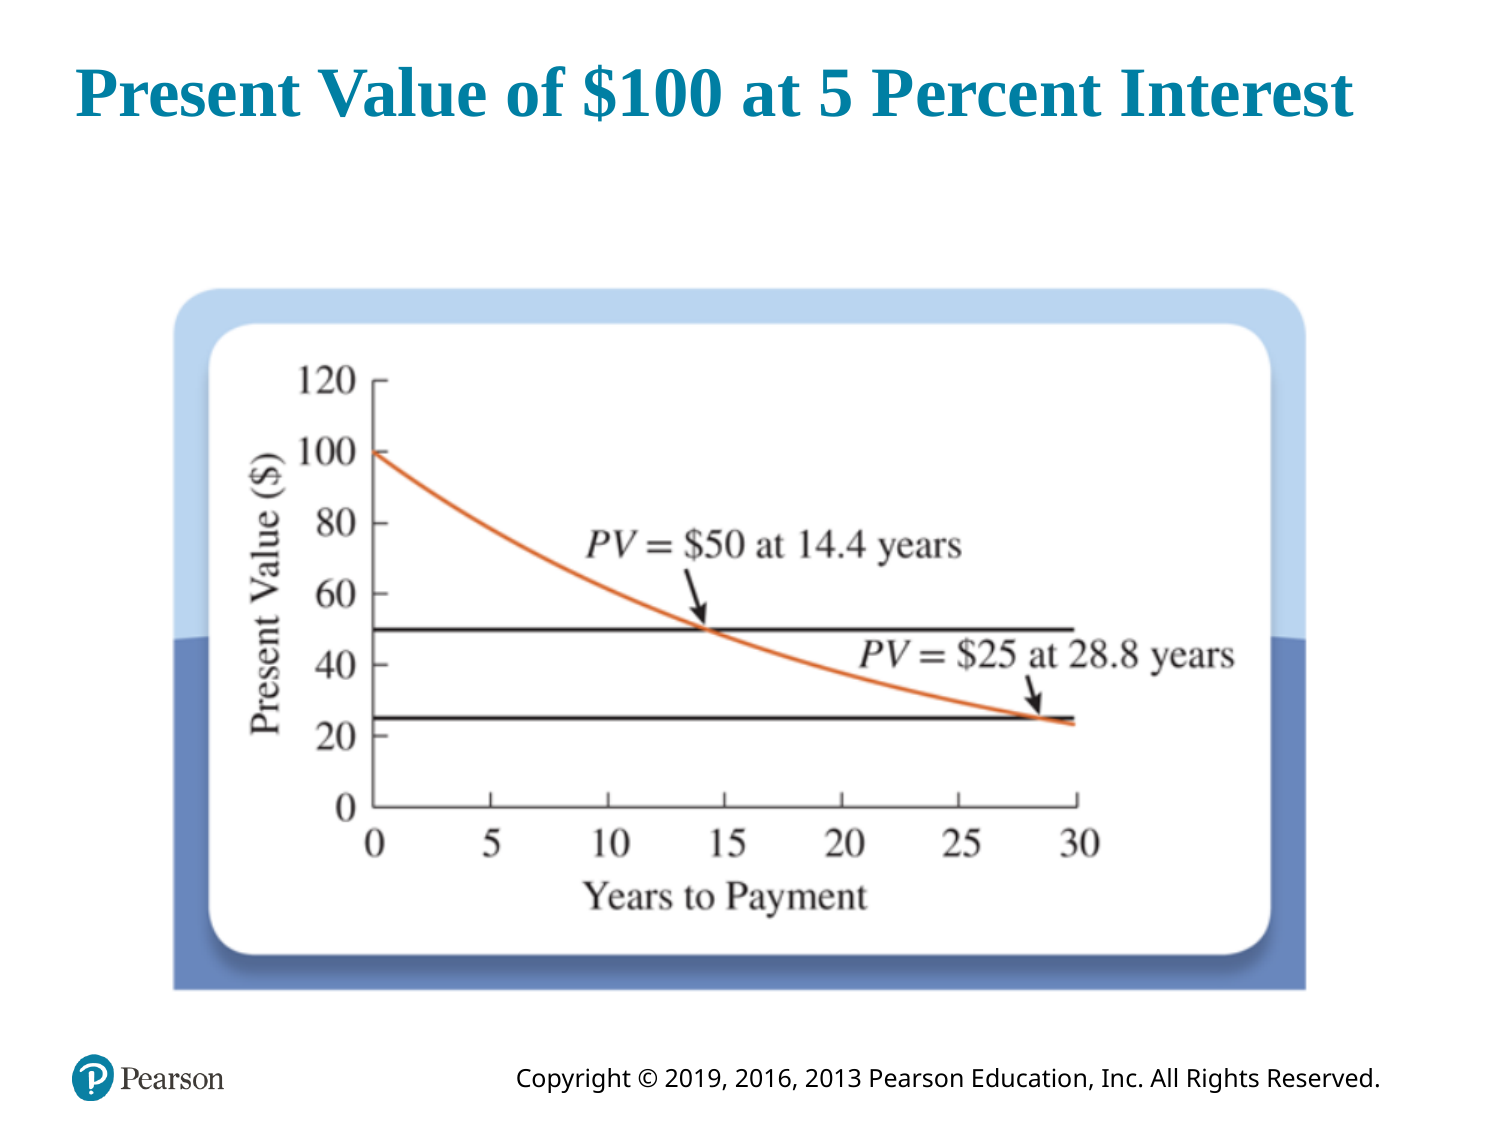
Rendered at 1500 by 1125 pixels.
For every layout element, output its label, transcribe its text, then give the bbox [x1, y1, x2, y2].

picture [72, 1054, 89, 1072]
title Present Value of $100 at 5 Percent Interest [75, 35, 1425, 216]
picture [72, 1087, 83, 1101]
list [162, 262, 1338, 1006]
picture [99, 1054, 224, 1101]
picture [81, 1064, 107, 1089]
